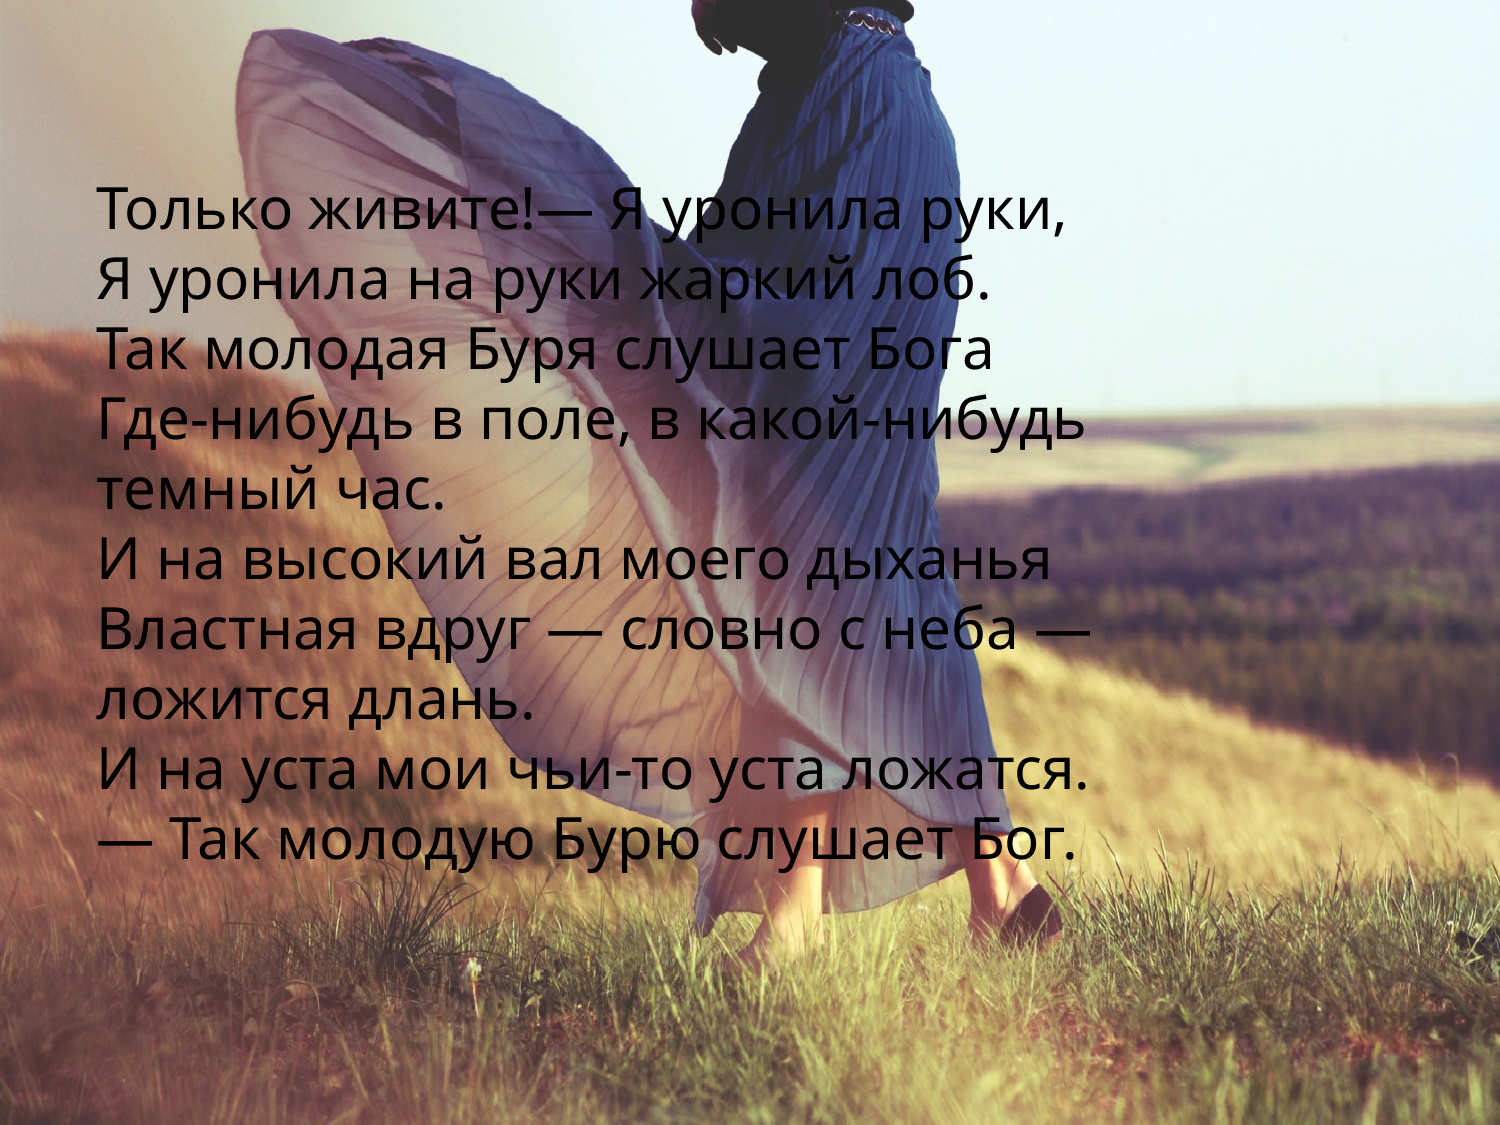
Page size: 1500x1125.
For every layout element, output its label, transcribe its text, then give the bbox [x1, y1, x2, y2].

text_box Только живите!— Я уронила руки, Я уронила на руки жаркий лоб. Так молодая Буря слушает Бога Где-нибудь в поле, в какой-нибудь темный час. И на высокий вал моего дыханья Властная вдруг — словно с неба — ложится длань. И на уста мои чьи-то уста ложатся. — Так молодую Бурю слушает Бог. [81, 163, 1149, 879]
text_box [0, 0, 1500, 1125]
